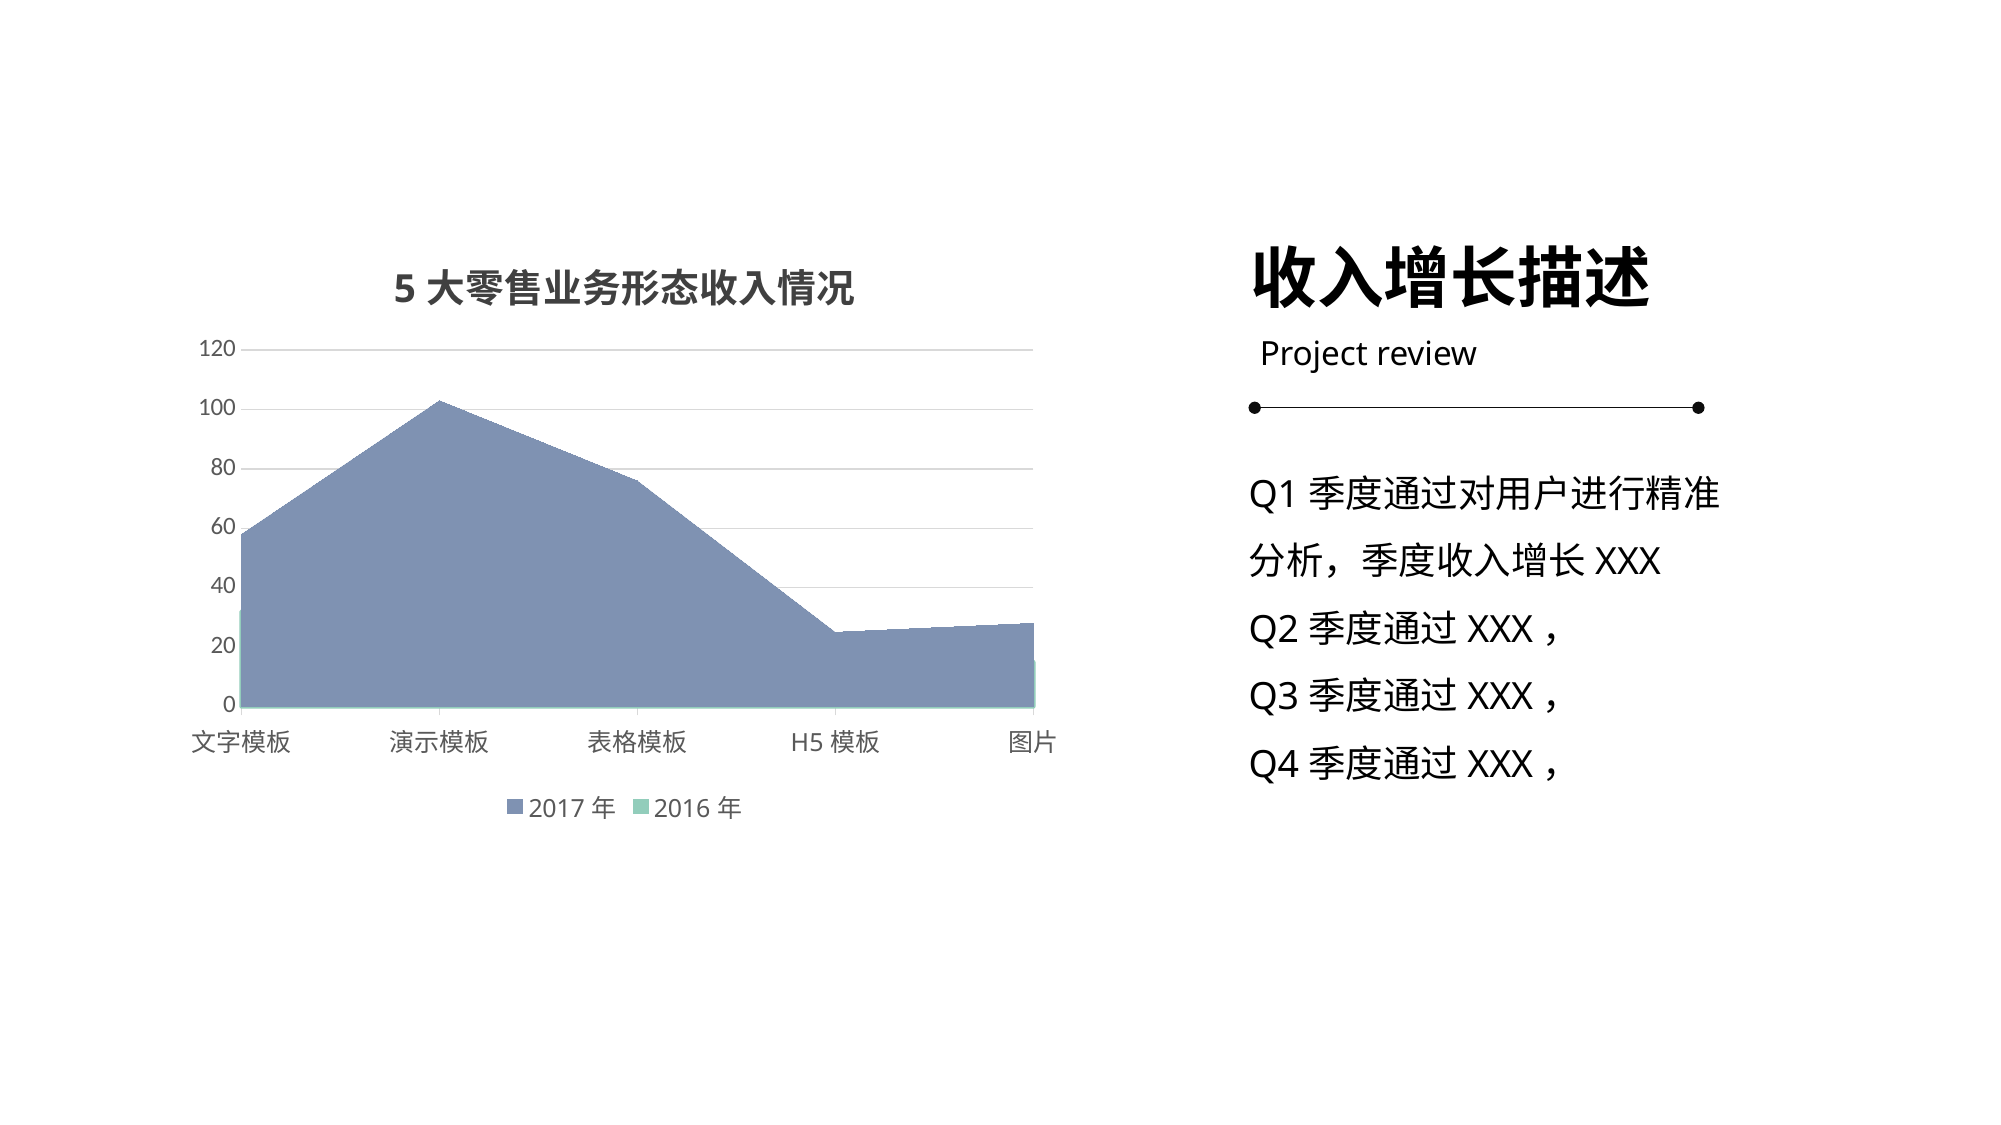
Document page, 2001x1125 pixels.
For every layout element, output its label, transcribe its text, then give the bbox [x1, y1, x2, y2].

chart [173, 229, 1077, 832]
text_box 收入增长描述 [1235, 228, 1666, 324]
text_box Project review [1245, 324, 1493, 380]
text_box Q1季度通过对用户进行精准分析，季度收入增长XXX Q2季度通过XXX， Q3季度通过XXX， Q4季度通过XXX， [1233, 439, 1749, 792]
